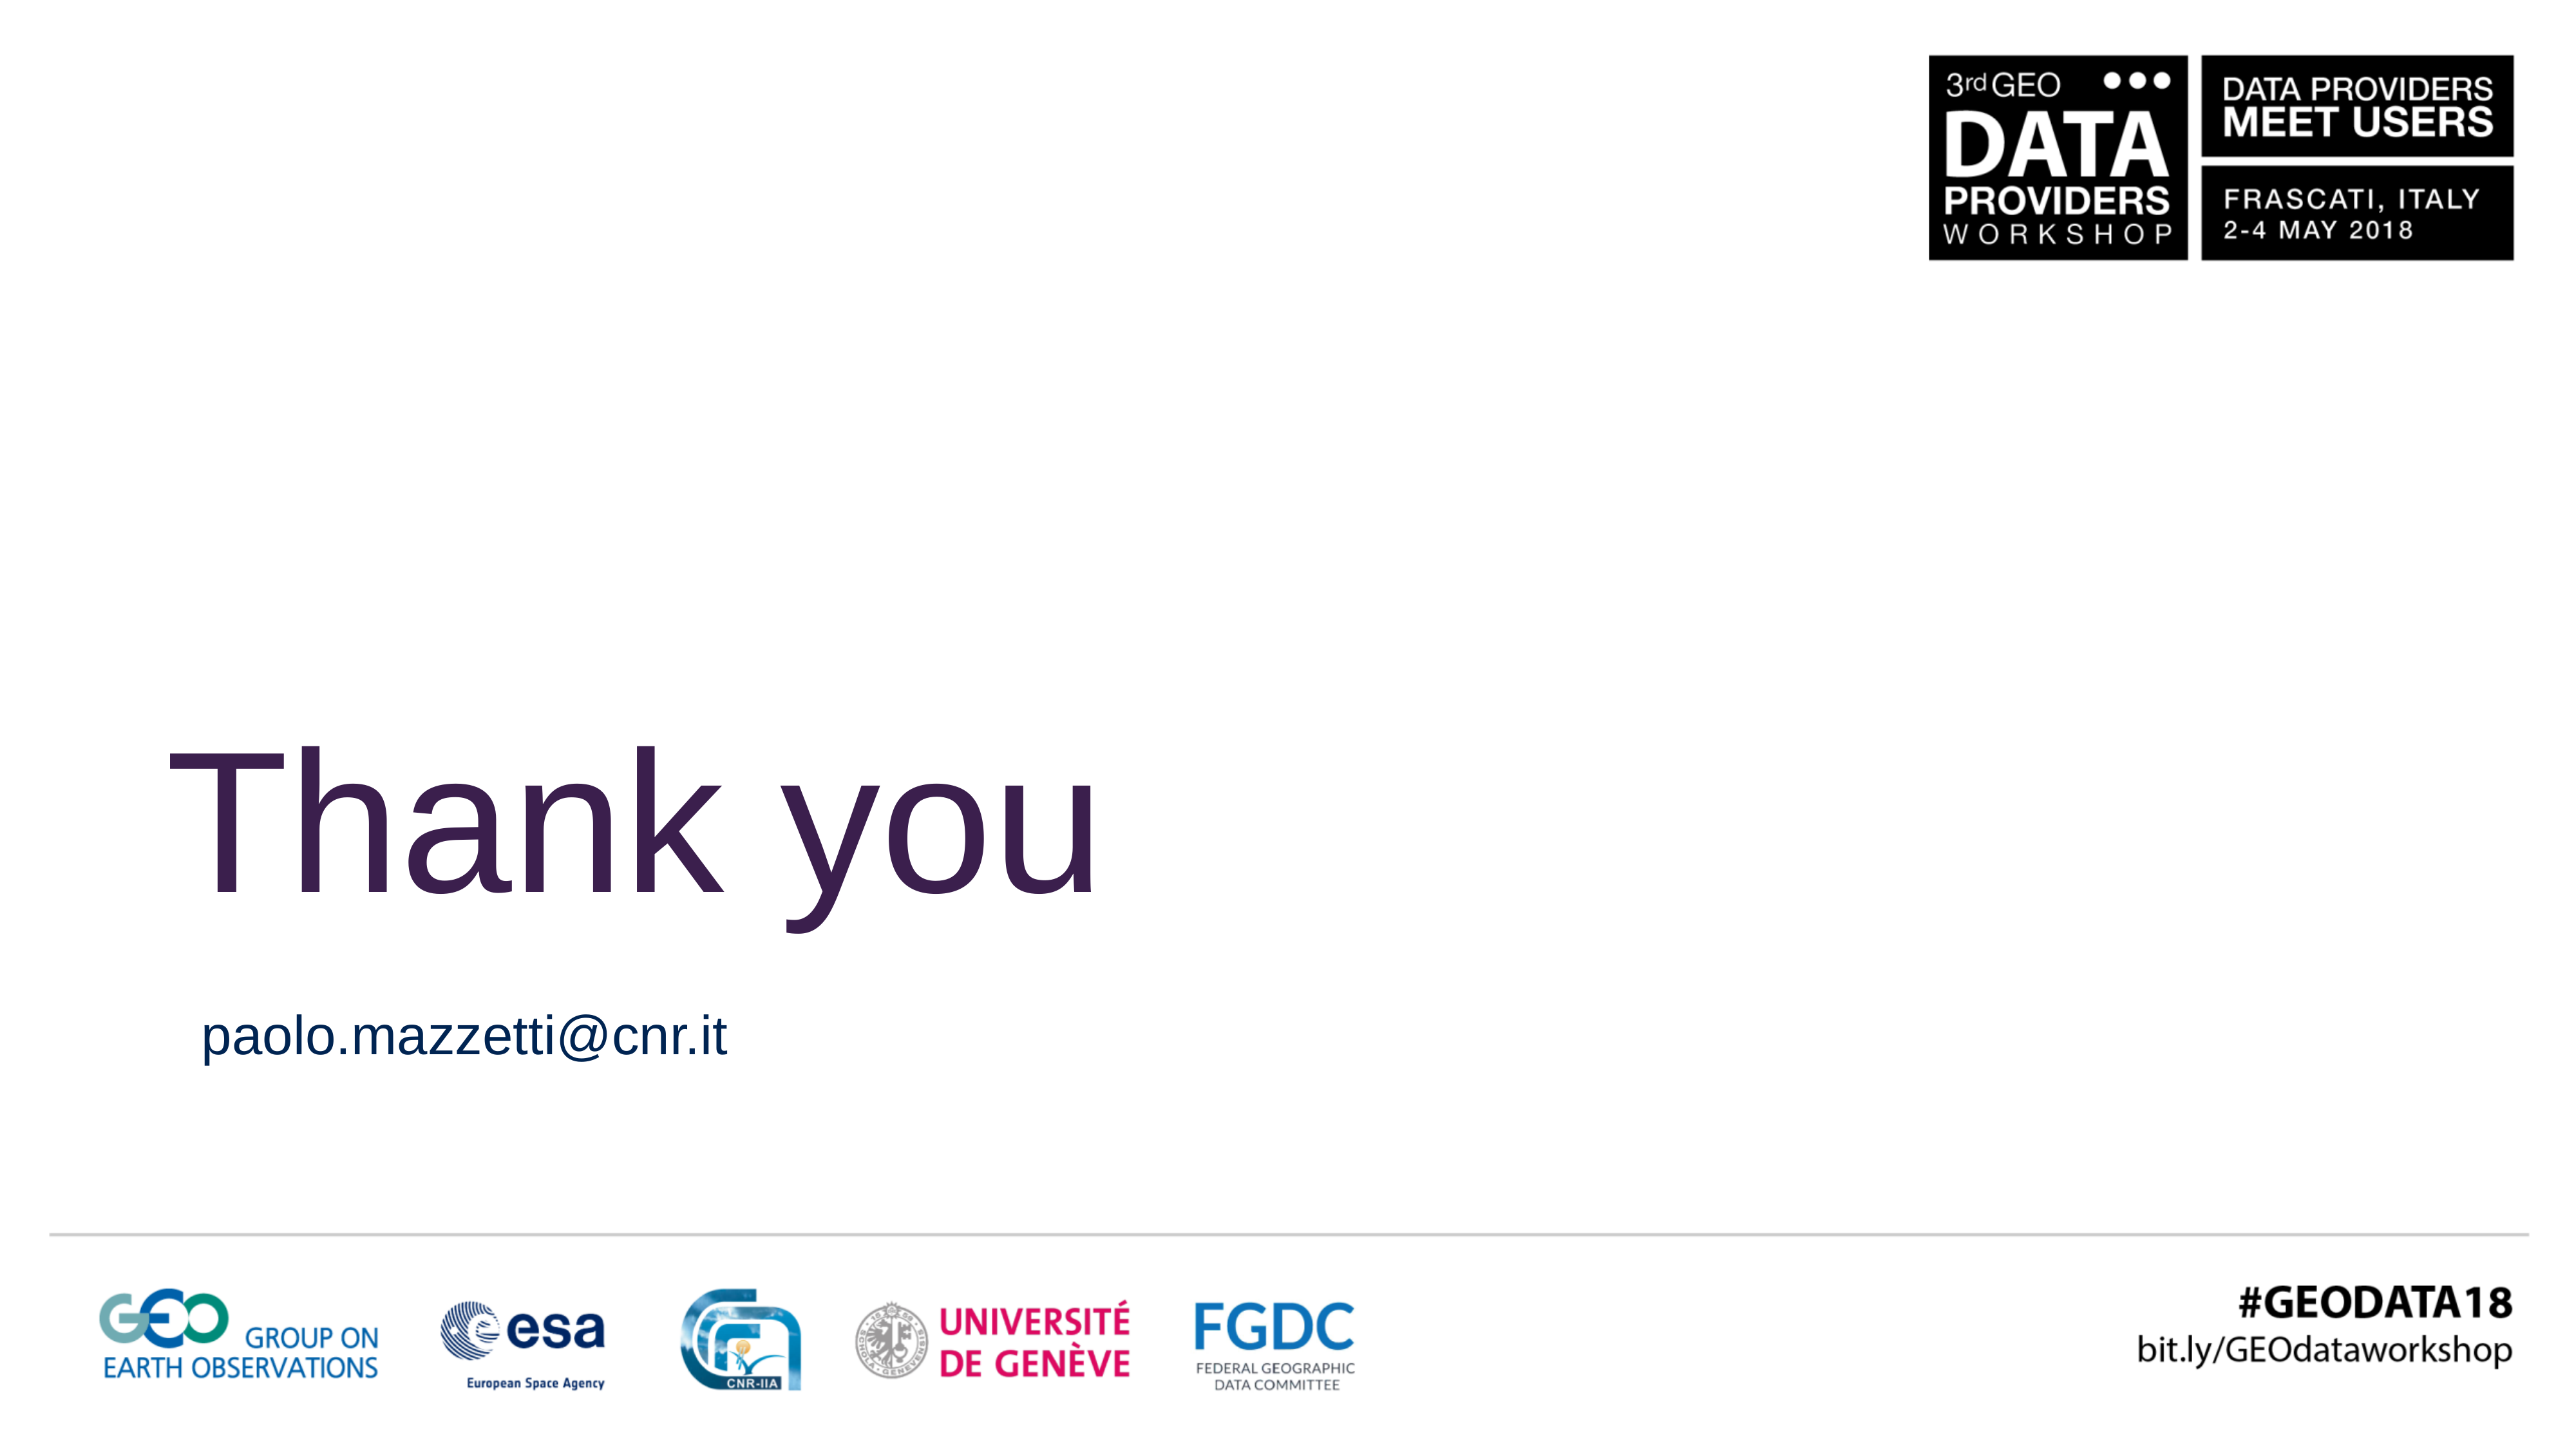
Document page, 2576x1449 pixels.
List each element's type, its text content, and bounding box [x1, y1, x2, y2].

picture [0, 0, 2576, 1449]
text_box Thank you [160, 685, 1111, 938]
text_box paolo.mazzetti@cnr.it [196, 994, 734, 1137]
